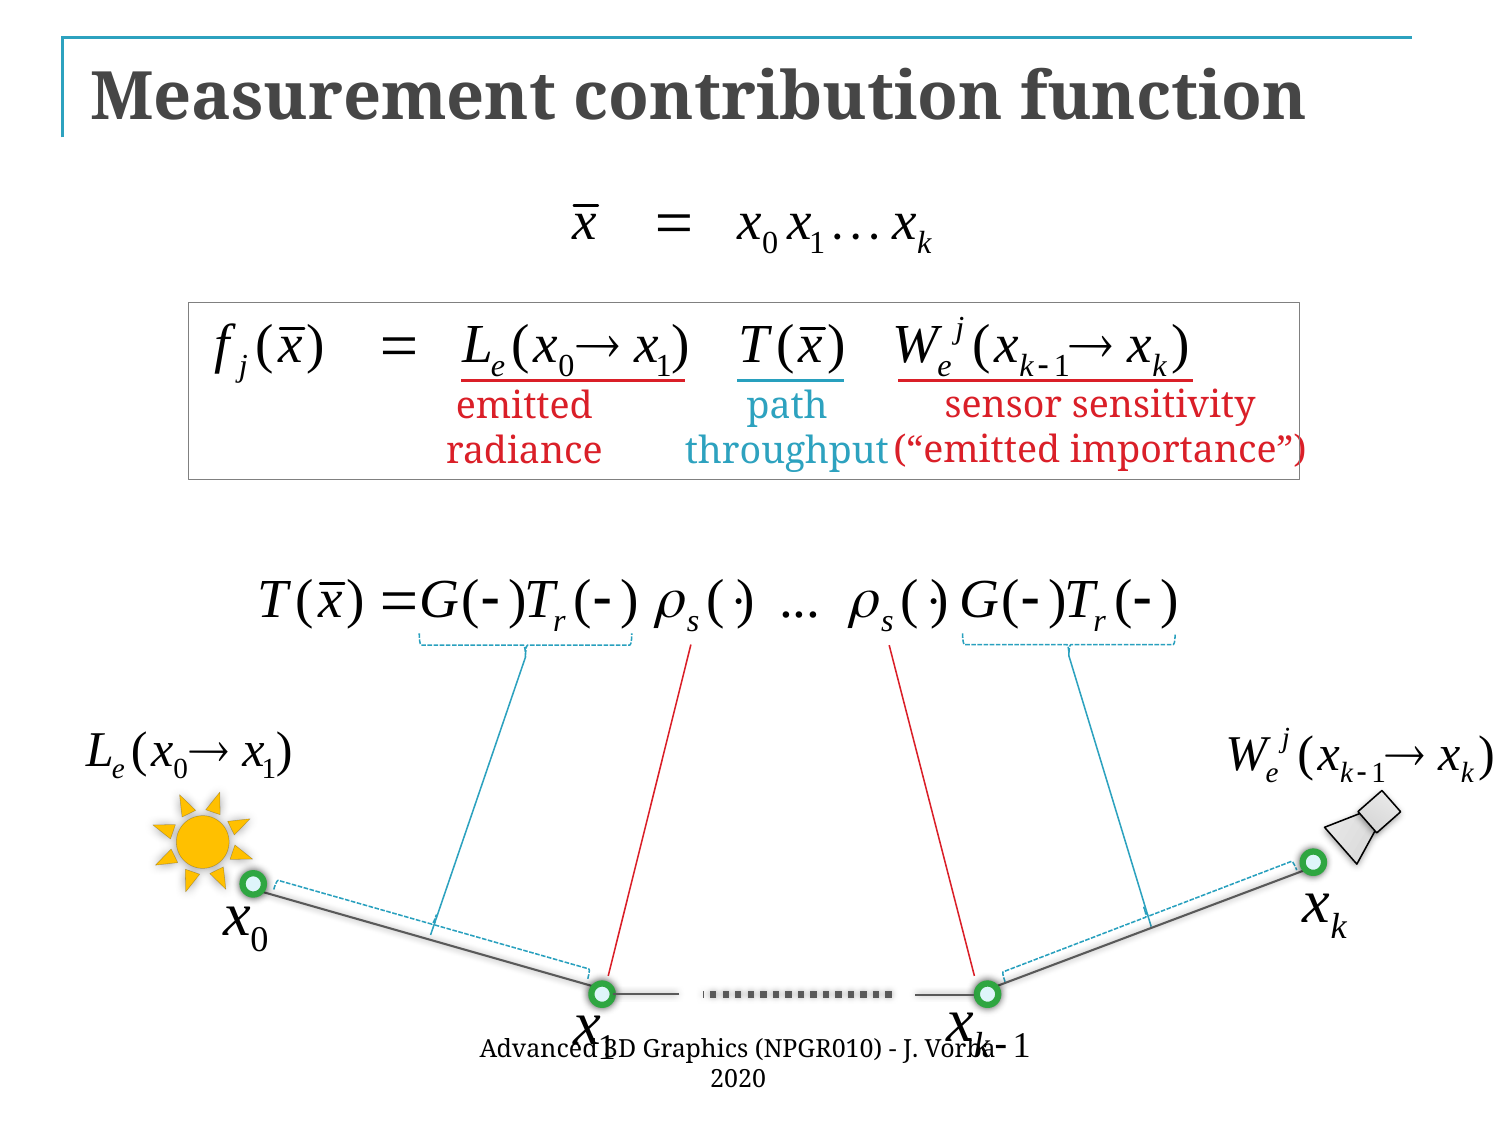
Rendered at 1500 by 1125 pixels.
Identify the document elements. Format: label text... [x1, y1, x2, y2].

title Measurement contribution function [74, 45, 1426, 233]
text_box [888, 644, 957, 787]
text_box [637, 644, 692, 787]
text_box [269, 633, 633, 787]
footer Advanced 3D Graphics (NPGR010) - J. Vorba 2020 [454, 1082, 1022, 1101]
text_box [962, 633, 1304, 787]
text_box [560, 184, 957, 268]
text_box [76, 715, 264, 792]
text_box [252, 562, 1188, 646]
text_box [149, 789, 1391, 1074]
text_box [1307, 715, 1500, 796]
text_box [188, 302, 1312, 480]
